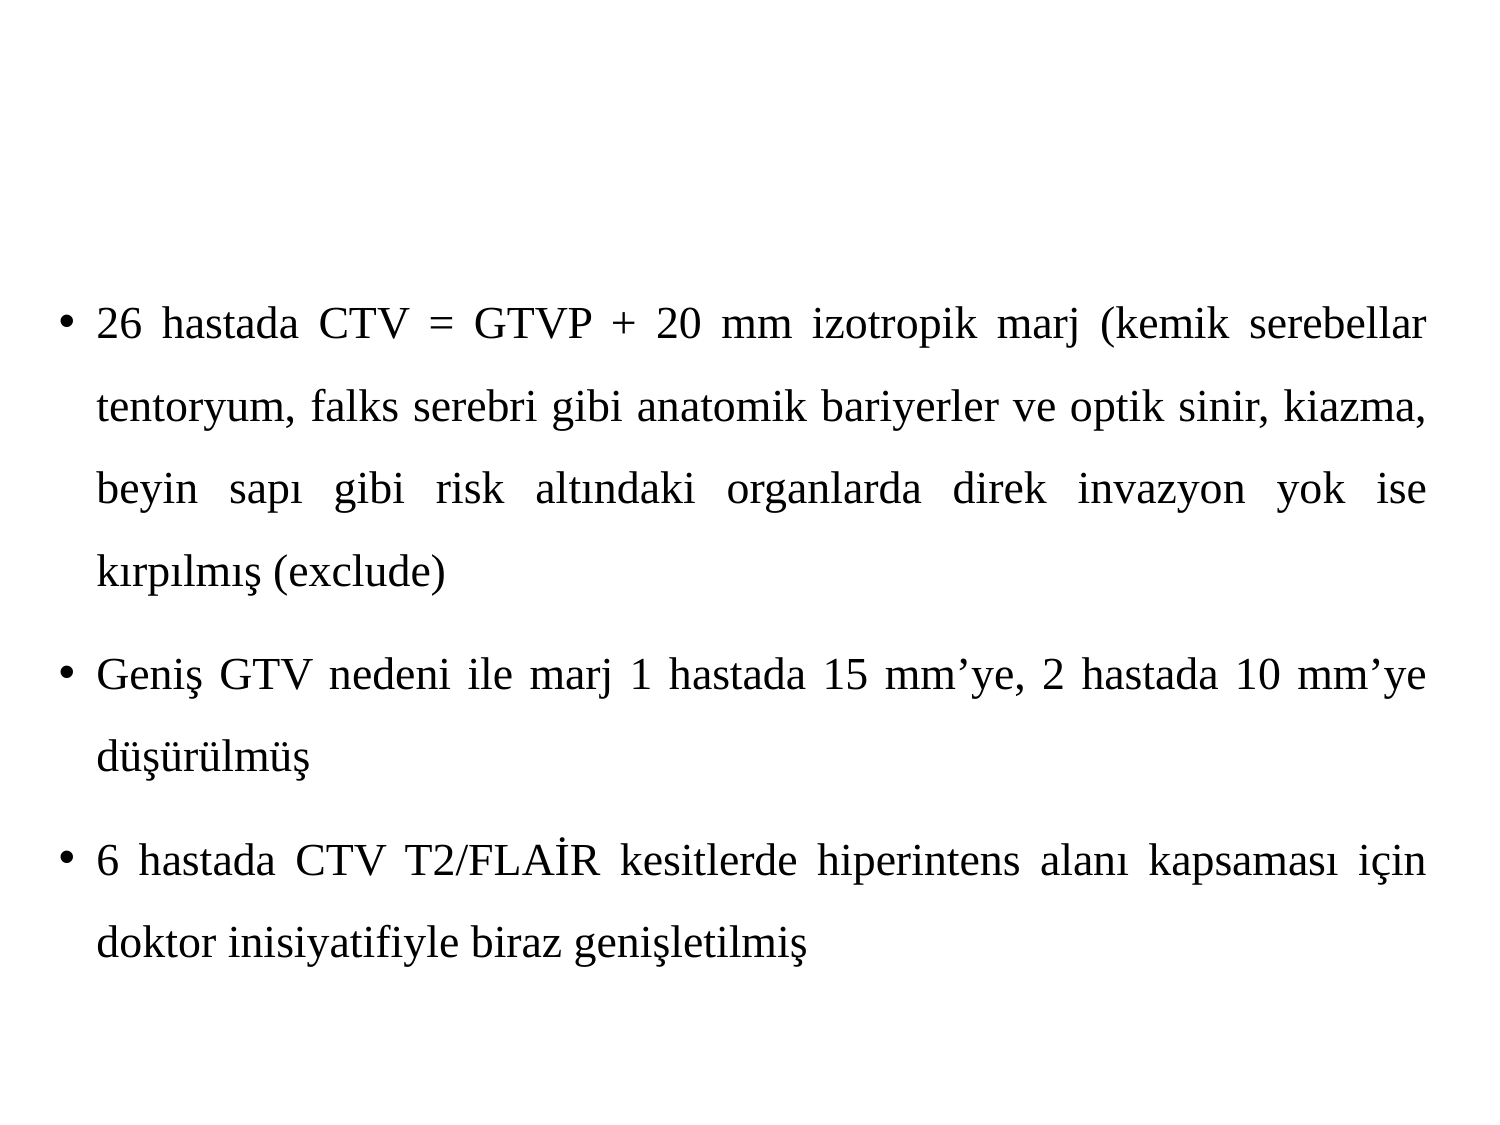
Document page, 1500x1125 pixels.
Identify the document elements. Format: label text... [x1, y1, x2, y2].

list 26 hastada CTV = GTVP + 20 mm izotropik marj (kemik serebellar tentoryum, falks serebri gibi anatomik bariyerler ve optik sinir, kiazma, beyin sapı gibi risk altındaki organlarda direk invazyon yok ise kırpılmış (exclude) Geniş GTV nedeni ile marj 1 hastada 15 mm’ye, 2 hastada 10 mm’ye düşürülmüş 6 hastada CTV T2/FLAİR kesitlerde hiperintens alanı kapsaması için doktor inisiyatifiyle biraz genişletilmiş [43, 258, 1444, 972]
